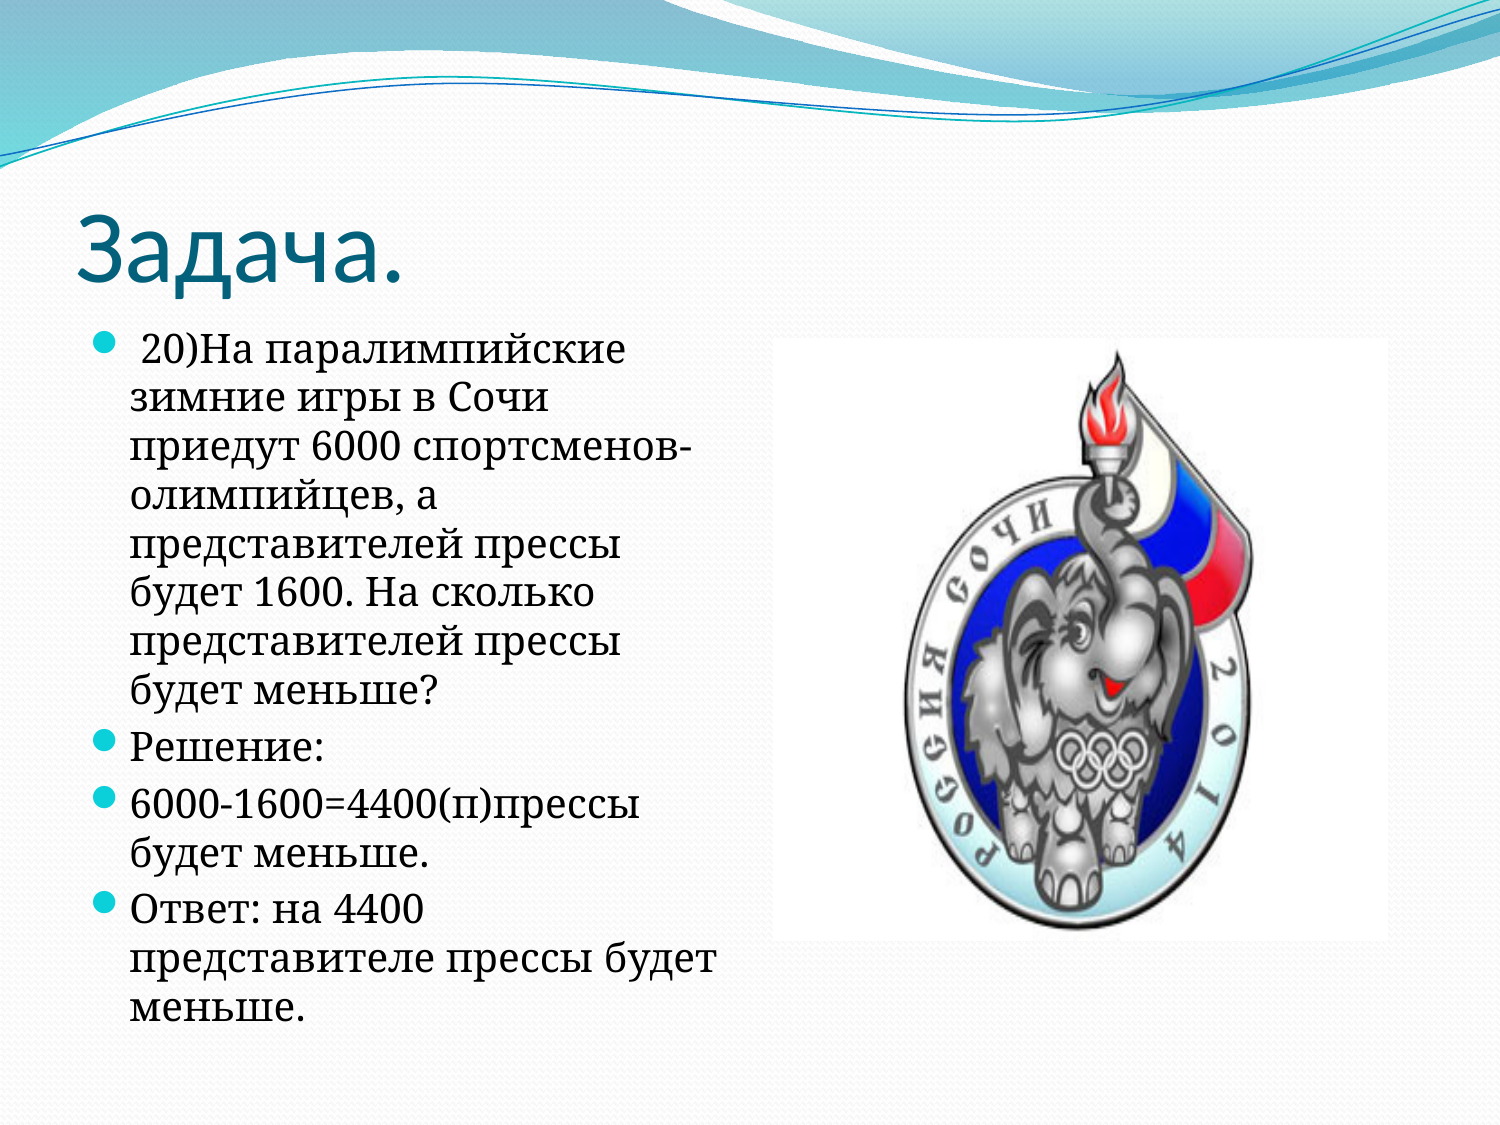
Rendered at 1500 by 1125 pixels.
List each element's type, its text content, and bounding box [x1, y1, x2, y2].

title Задача. [75, 115, 1425, 303]
picture [773, 337, 1388, 941]
list 20)На паралимпийские зимние игры в Сочи приедут 6000 спортсменов-олимпийцев, а представителей прессы будет 1600. На сколько представителей прессы будет меньше? Решение: 6000-1600=4400(п)прессы будет меньше. Ответ: на 4400 представителе прессы будет меньше. [75, 314, 738, 1043]
